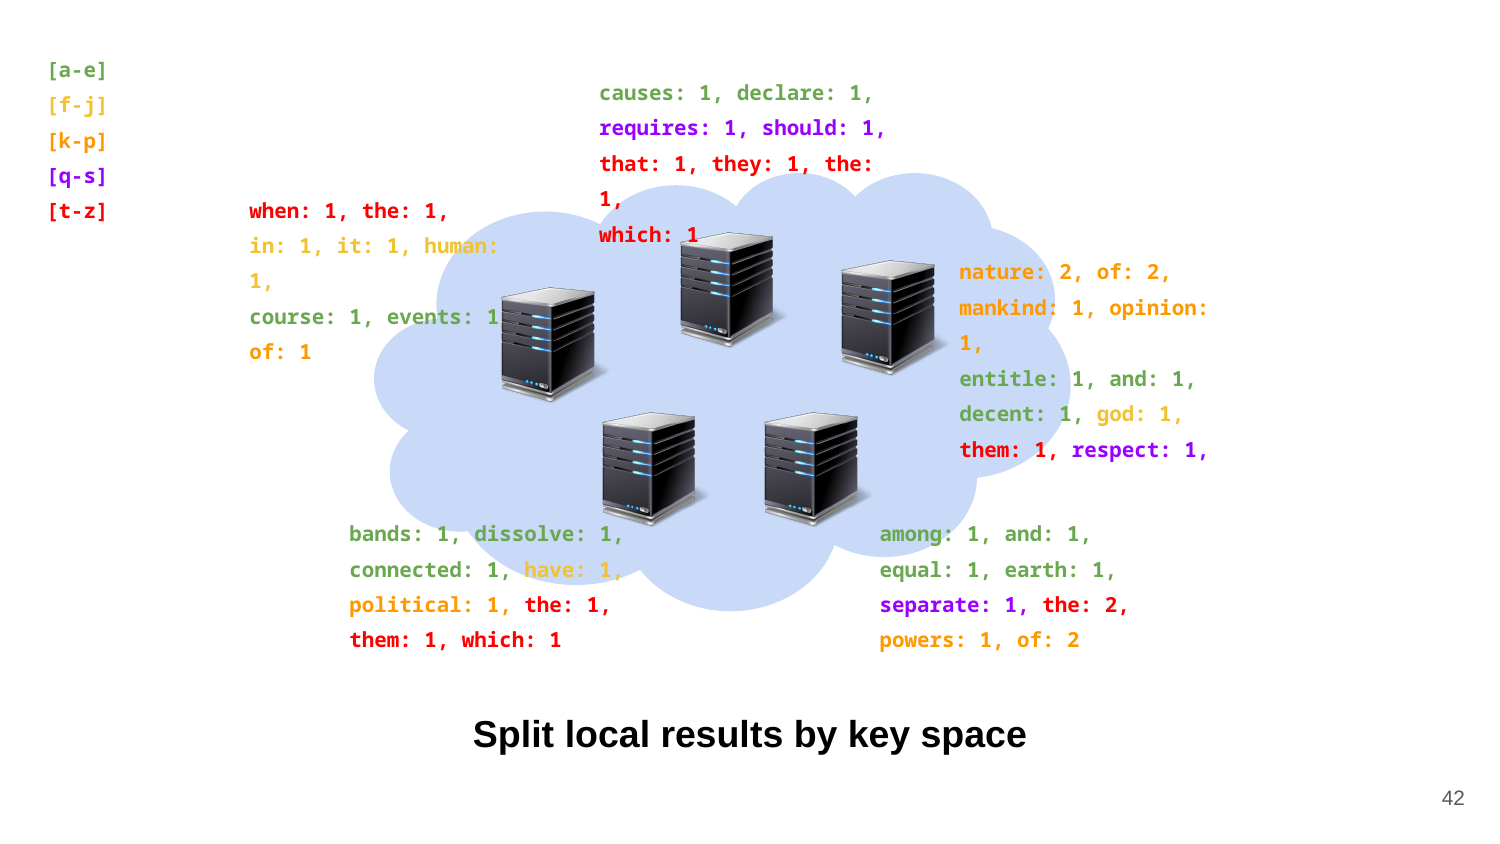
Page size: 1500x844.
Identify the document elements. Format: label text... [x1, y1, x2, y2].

picture [490, 278, 716, 529]
text_box nature: 2, of: 2, mankind: 1, opinion: 1, entitle: 1, and: 1, decent: 1, god: 1, them: 1, respect: 1, [929, 268, 1254, 442]
list Split local results by key space [437, 688, 1063, 761]
text_box when: 1, the: 1, in: 1, it: 1, human: 1, course: 1, events: 1, of: 1 [234, 202, 549, 349]
text_box [549, 173, 1049, 612]
text_box among: 1, and: 1, equal: 1, earth: 1, separate: 1, the: 2, powers: 1, of: 2 [850, 494, 1174, 668]
picture [668, 223, 794, 349]
text_box causes: 1, declare: 1, requires: 1, should: 1, that: 1, they: 1, the: 1, which: 1 [569, 75, 920, 240]
picture [753, 403, 879, 529]
text_box [374, 349, 585, 494]
text_box [a-e] [f-j] [k-p] [q-s] [t-z] [31, 39, 156, 240]
picture [830, 251, 956, 377]
text_box bands: 1, dissolve: 1, connected: 1, have: 1, political: 1, the: 1, them: 1, which: 1 [334, 494, 685, 668]
slide_number ‹#› [1389, 764, 1480, 830]
